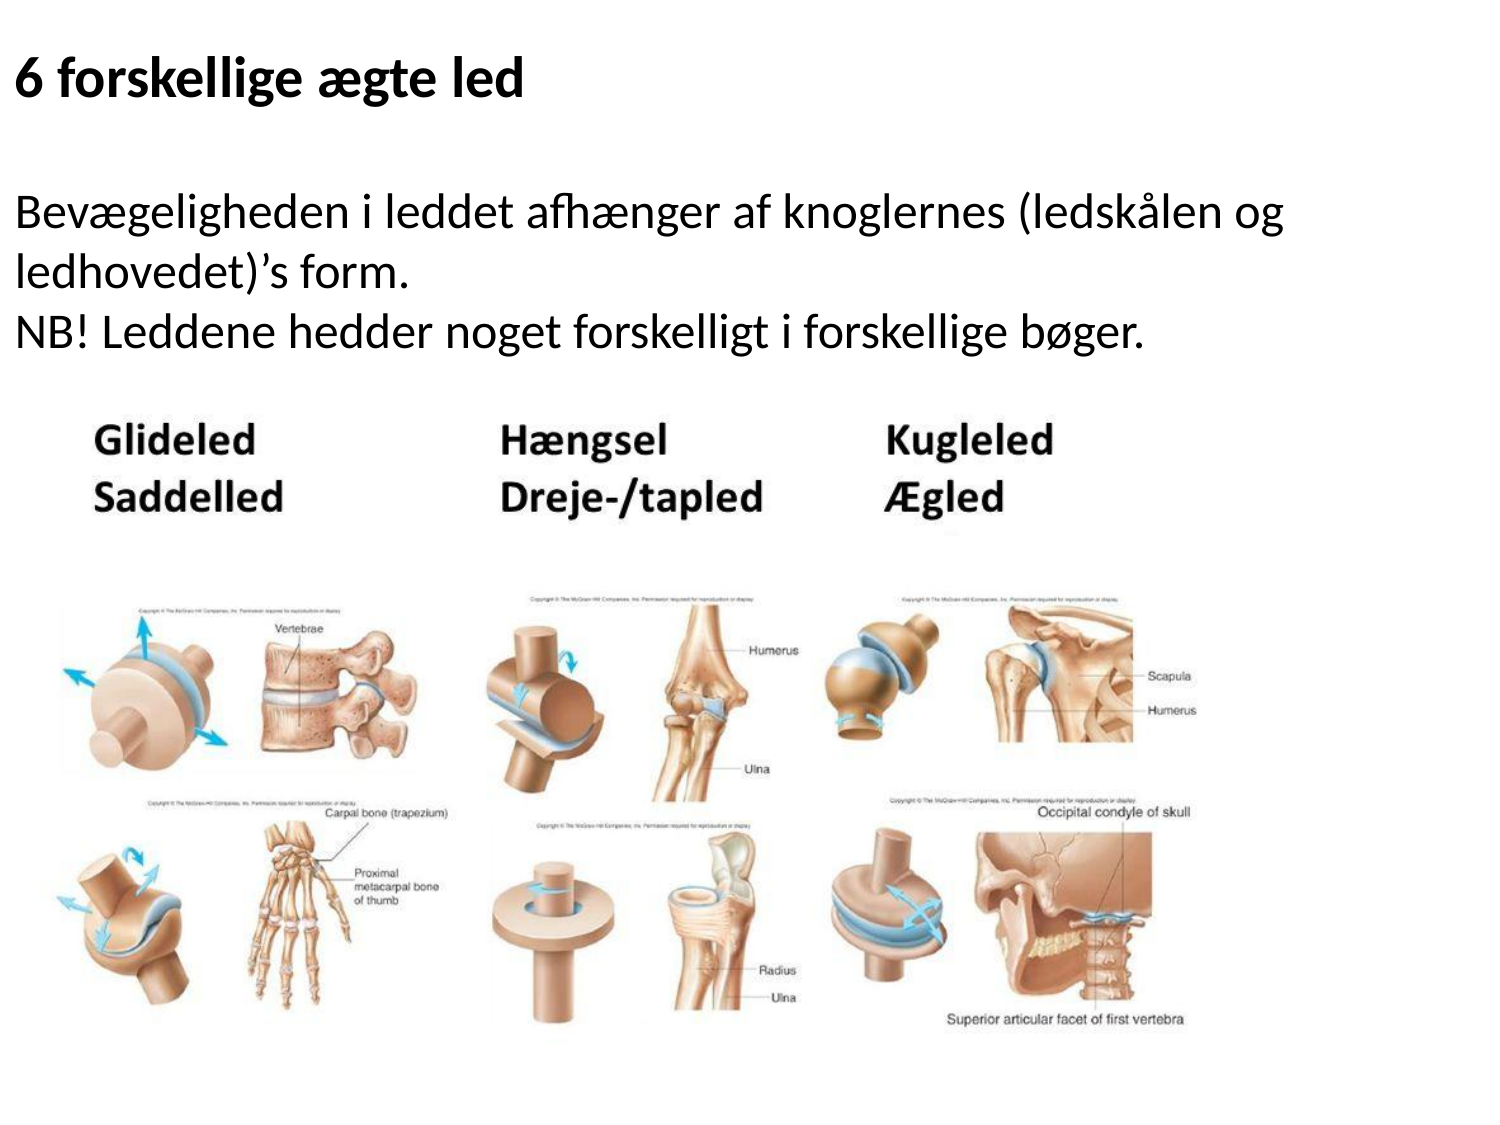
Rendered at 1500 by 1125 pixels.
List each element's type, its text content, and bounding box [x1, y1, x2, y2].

text_box 6 forskellige ægte led Bevægeligheden i leddet afhænger af knoglernes (ledskålen og ledhovedet)’s form. NB! Leddene hedder noget forskelligt i forskellige bøger. [0, 31, 1500, 366]
picture [0, 374, 1218, 1125]
